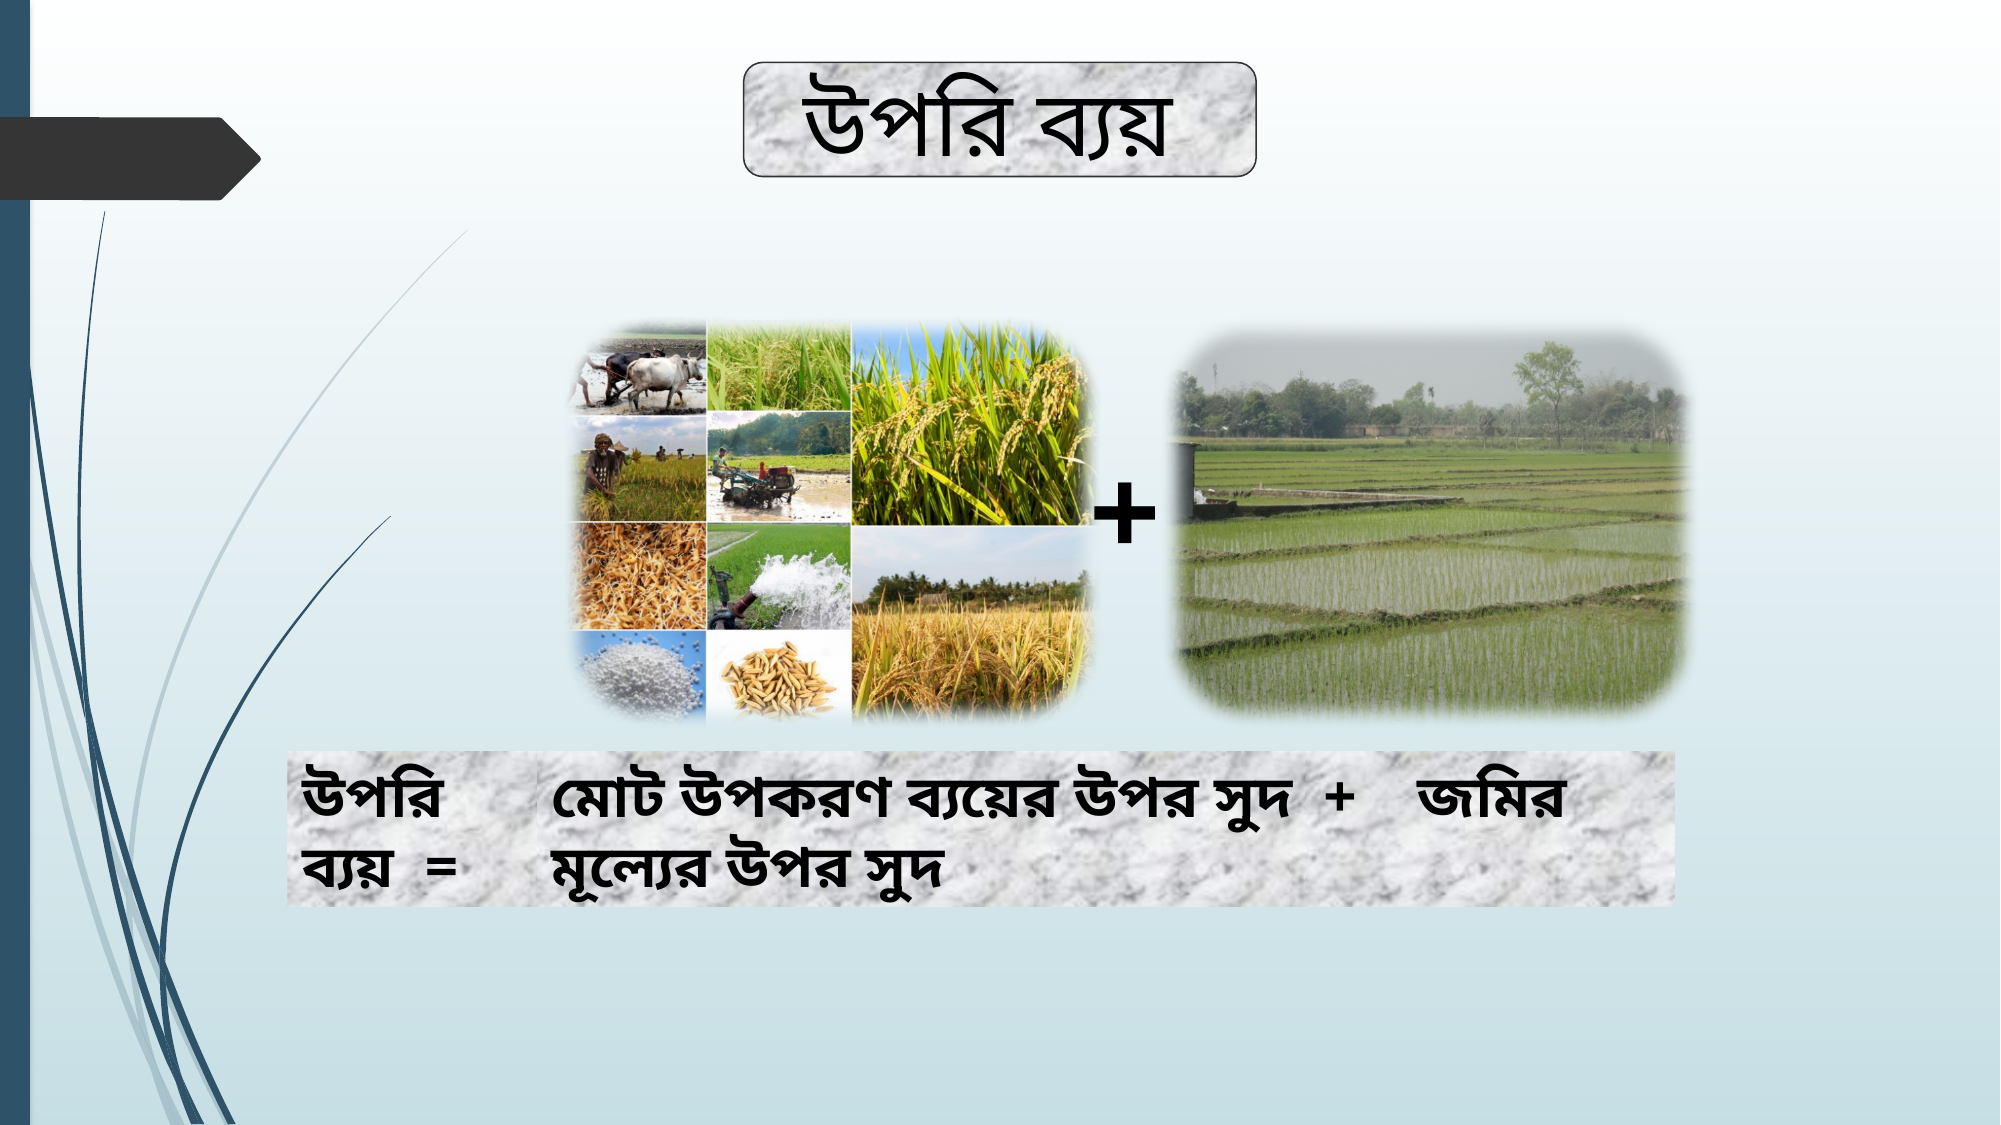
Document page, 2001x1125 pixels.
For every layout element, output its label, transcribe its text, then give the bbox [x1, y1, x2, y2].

text_box মোট উপকরণ ব্যয়ের উপর সুদ + জমির মূল্যের উপর সুদ [537, 751, 1675, 907]
text_box উপরি ব্যয় = [287, 751, 537, 907]
text_box + [1106, 424, 1155, 590]
text_box উপরি ব্যয় [742, 61, 1257, 178]
picture [1160, 313, 1701, 730]
picture [562, 313, 1103, 730]
